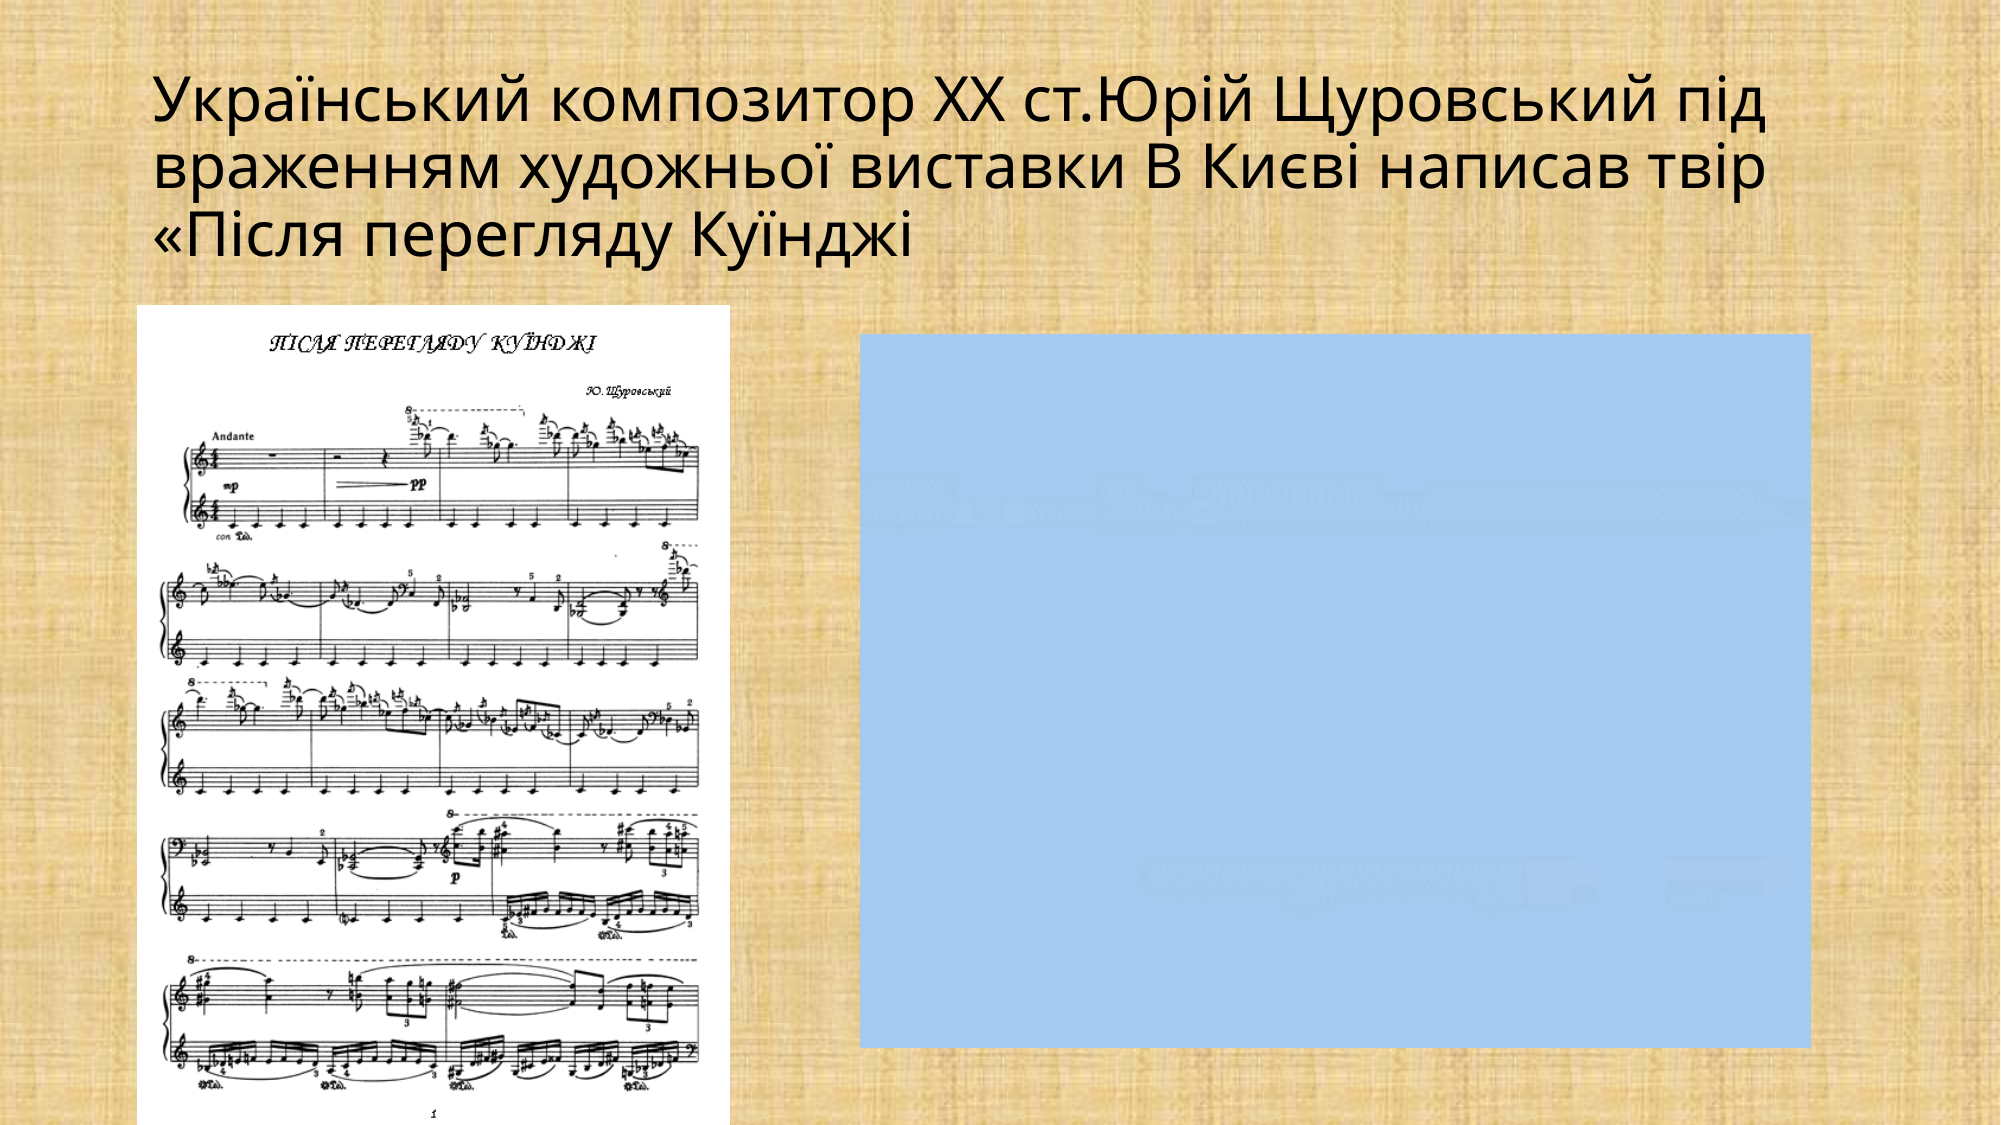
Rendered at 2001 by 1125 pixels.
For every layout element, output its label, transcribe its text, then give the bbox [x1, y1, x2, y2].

picture [0, 0, 2001, 1125]
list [859, 334, 1812, 1048]
title Український композитор ХХ ст.Юрій Щуровський під враженням художньої виставки В Києві написав твір «Після перегляду Куїнджі [137, 59, 1863, 278]
